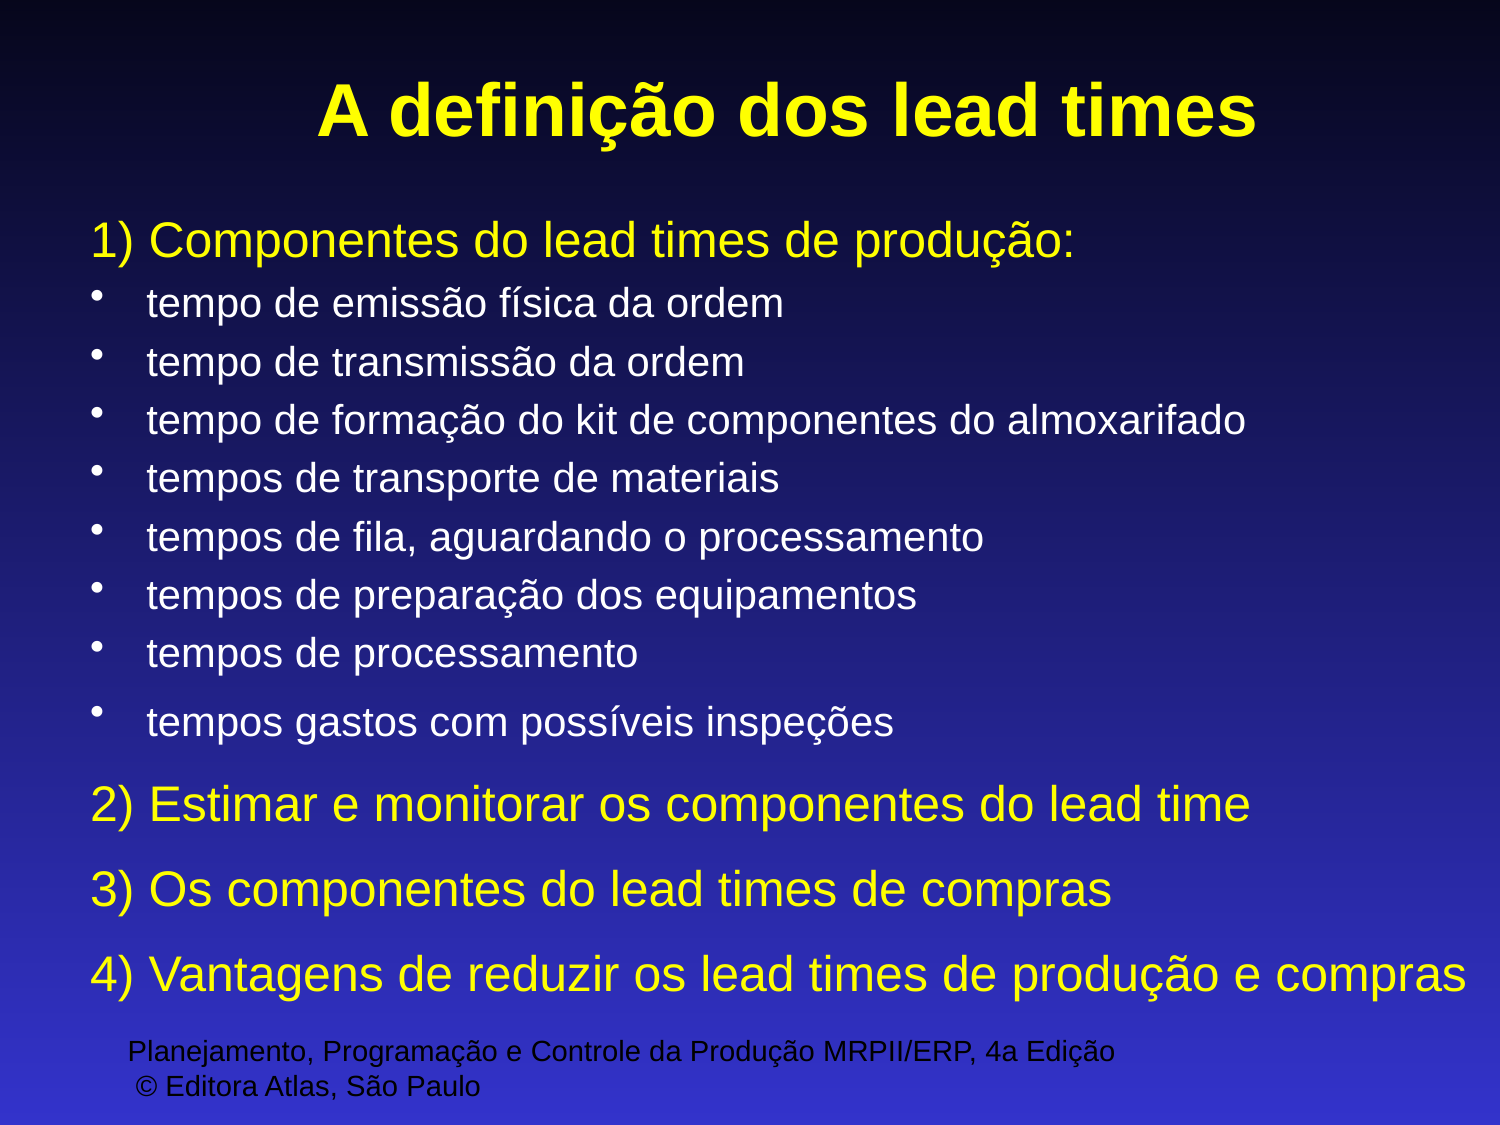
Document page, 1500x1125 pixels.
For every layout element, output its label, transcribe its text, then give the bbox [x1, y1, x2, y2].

title A definição dos lead times [99, 49, 1476, 163]
list 1) Componentes do lead times de produção: tempo de emissão física da ordem tempo de transmissão da ordem tempo de formação do kit de componentes do almoxarifado tempos de transporte de materiais tempos de fila, aguardando o processamento tempos de preparação dos equipamentos tempos de processamento tempos gastos com possíveis inspeções 2) Estimar e monitorar os componentes do lead time 3) Os componentes do lead times de compras 4) Vantagens de reduzir os lead times de produção e compras [74, 199, 1500, 1076]
